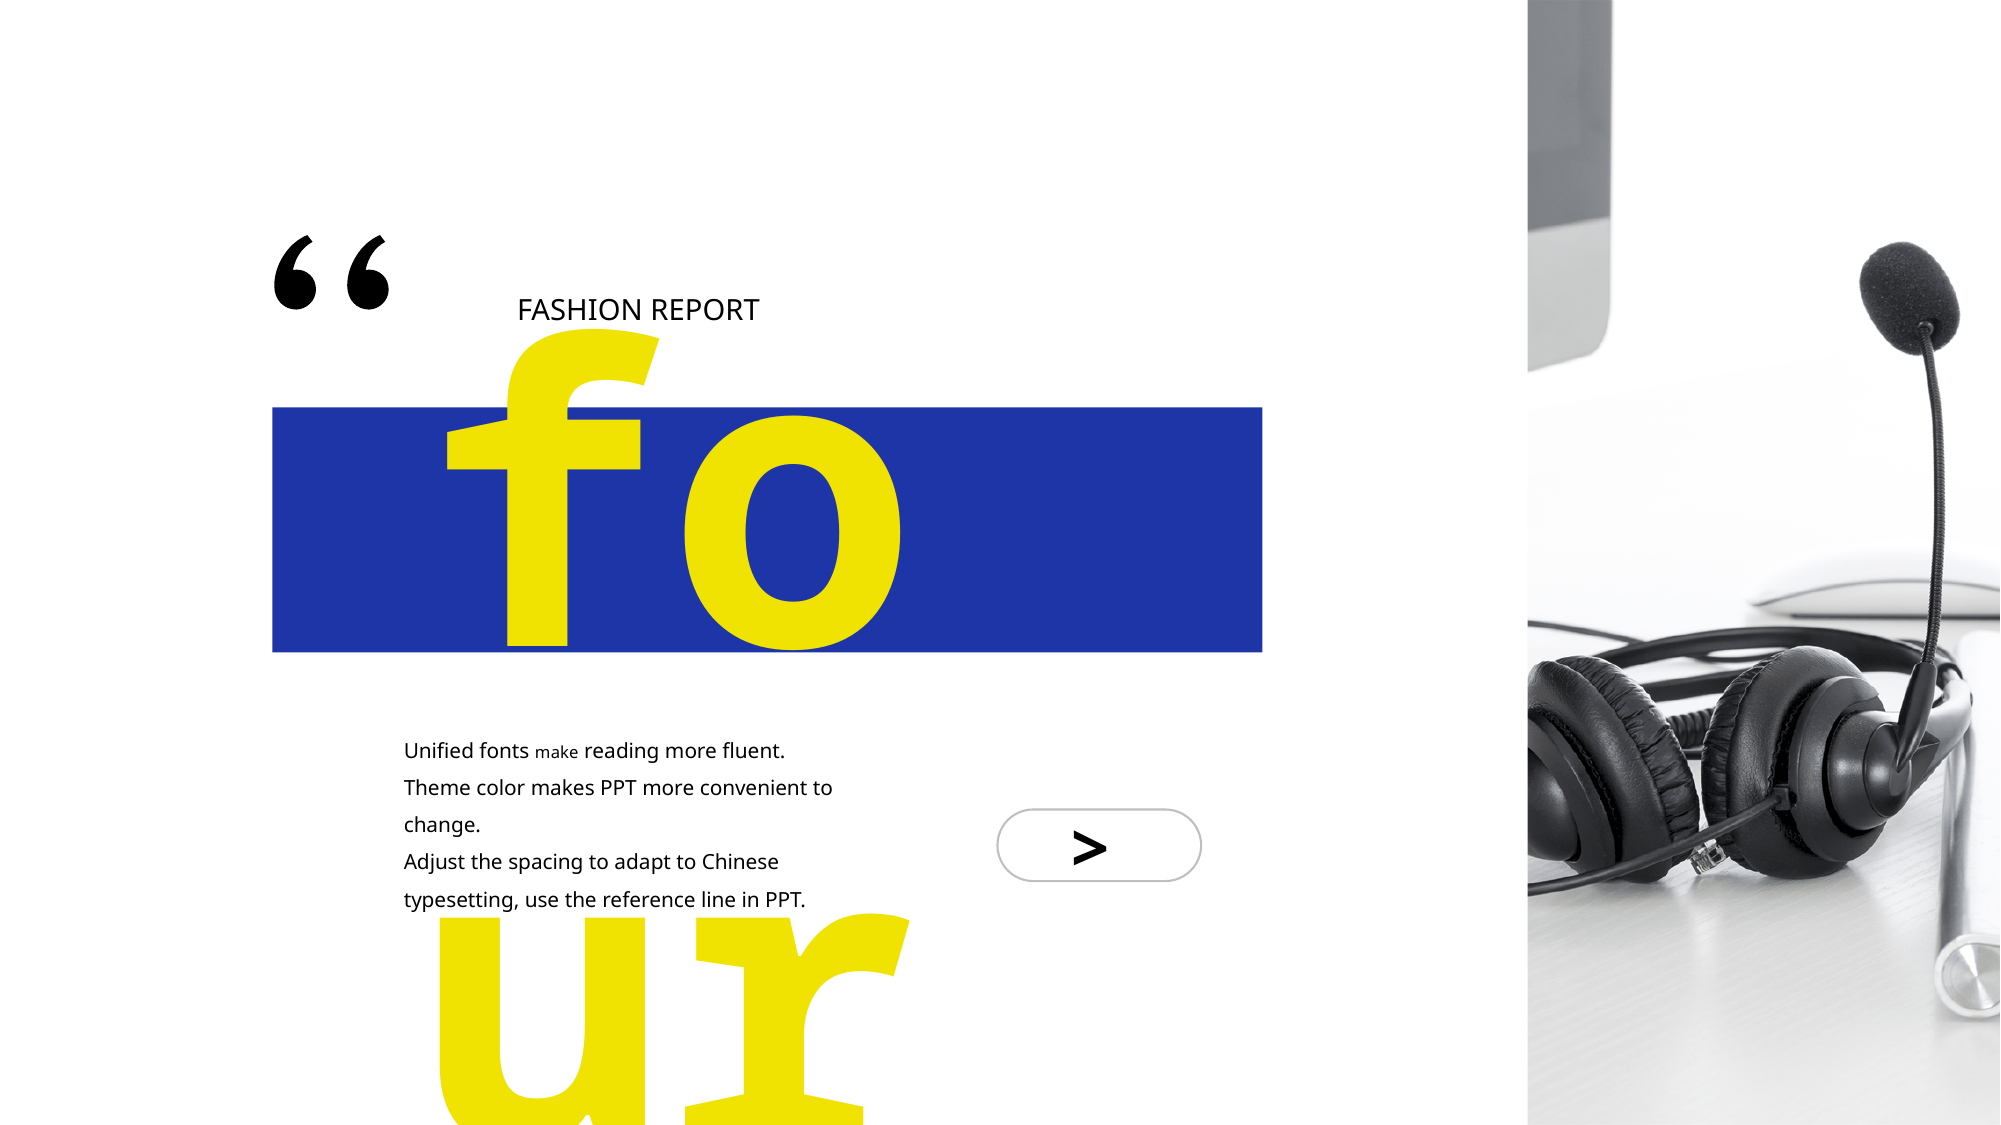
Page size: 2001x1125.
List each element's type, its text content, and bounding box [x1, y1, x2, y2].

text_box four [404, 224, 1177, 1125]
text_box [1143, 808, 1203, 883]
text_box [346, 233, 390, 311]
text_box FASHION REPORT [502, 284, 1202, 334]
text_box [273, 233, 318, 311]
text_box [271, 406, 404, 653]
text_box [996, 808, 1056, 883]
text_box [1177, 406, 1263, 653]
text_box Unified fonts make reading more fluent. Theme color makes PPT more convenient to change. Adjust the spacing to adapt to Chinese typesetting, use the reference line in PPT. [388, 695, 912, 941]
text_box [1526, 0, 2000, 1125]
text_box > [1056, 798, 1143, 894]
